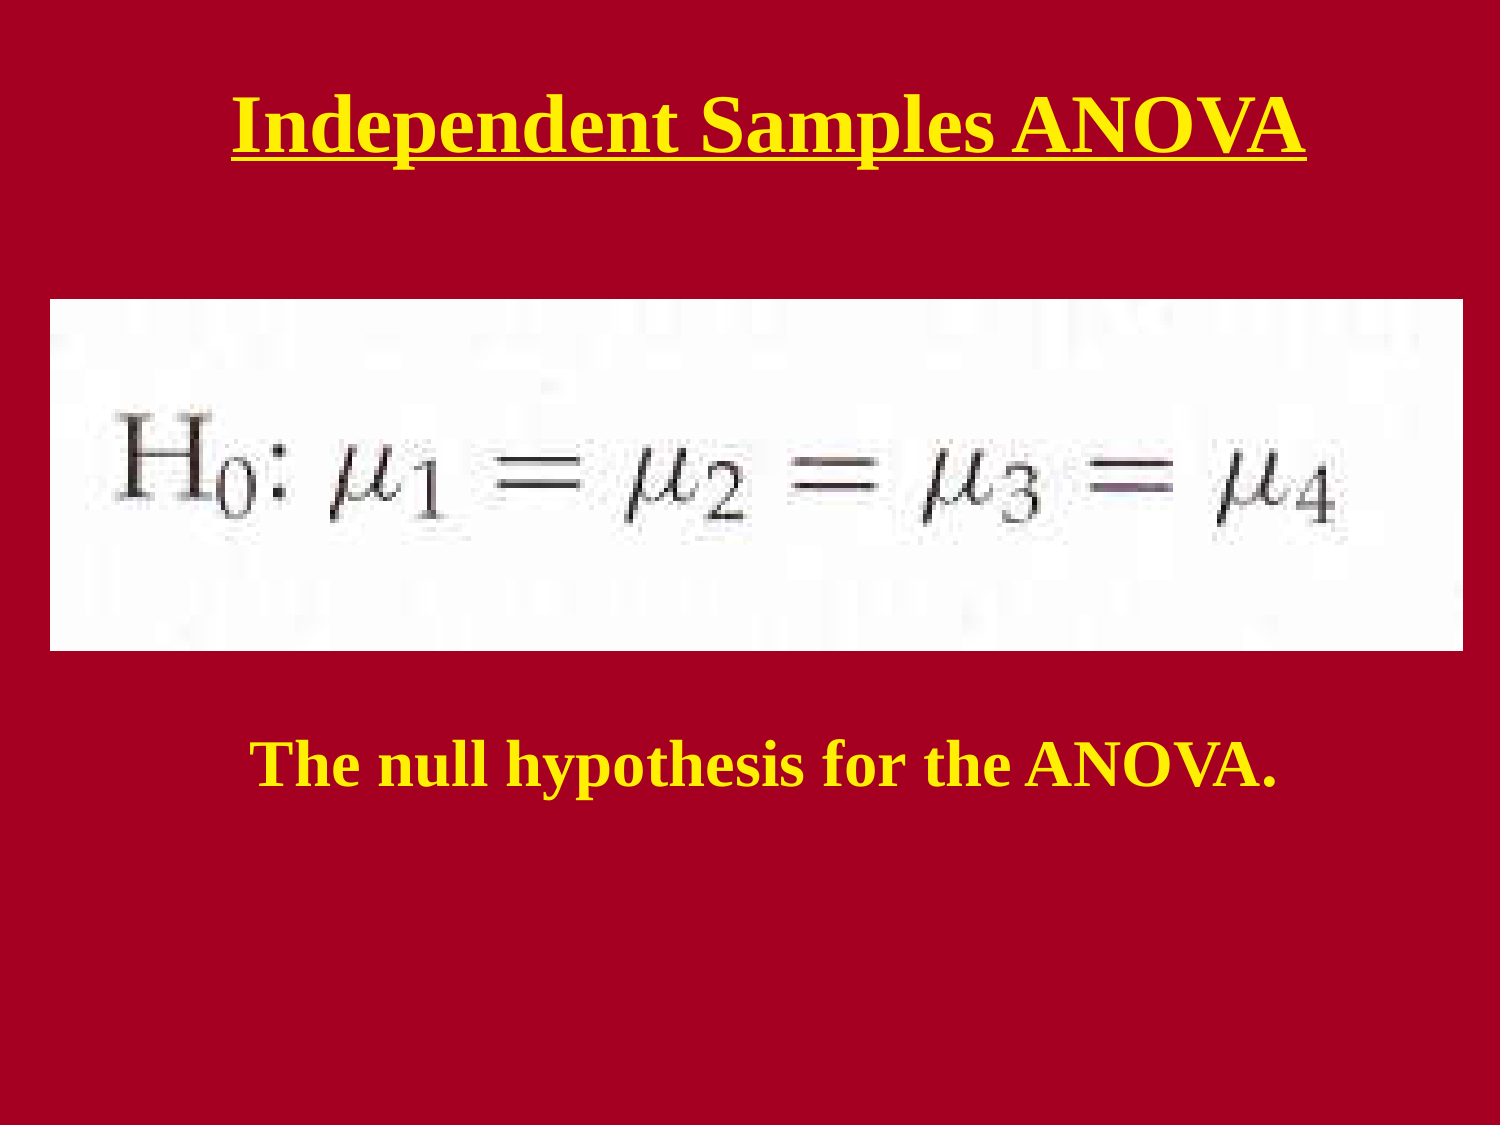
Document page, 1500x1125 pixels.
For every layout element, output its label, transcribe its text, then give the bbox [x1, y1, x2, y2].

picture [49, 299, 1463, 651]
title Independent Samples ANOVA [112, 24, 1426, 213]
text_box The null hypothesis for the ANOVA. [235, 712, 1294, 808]
